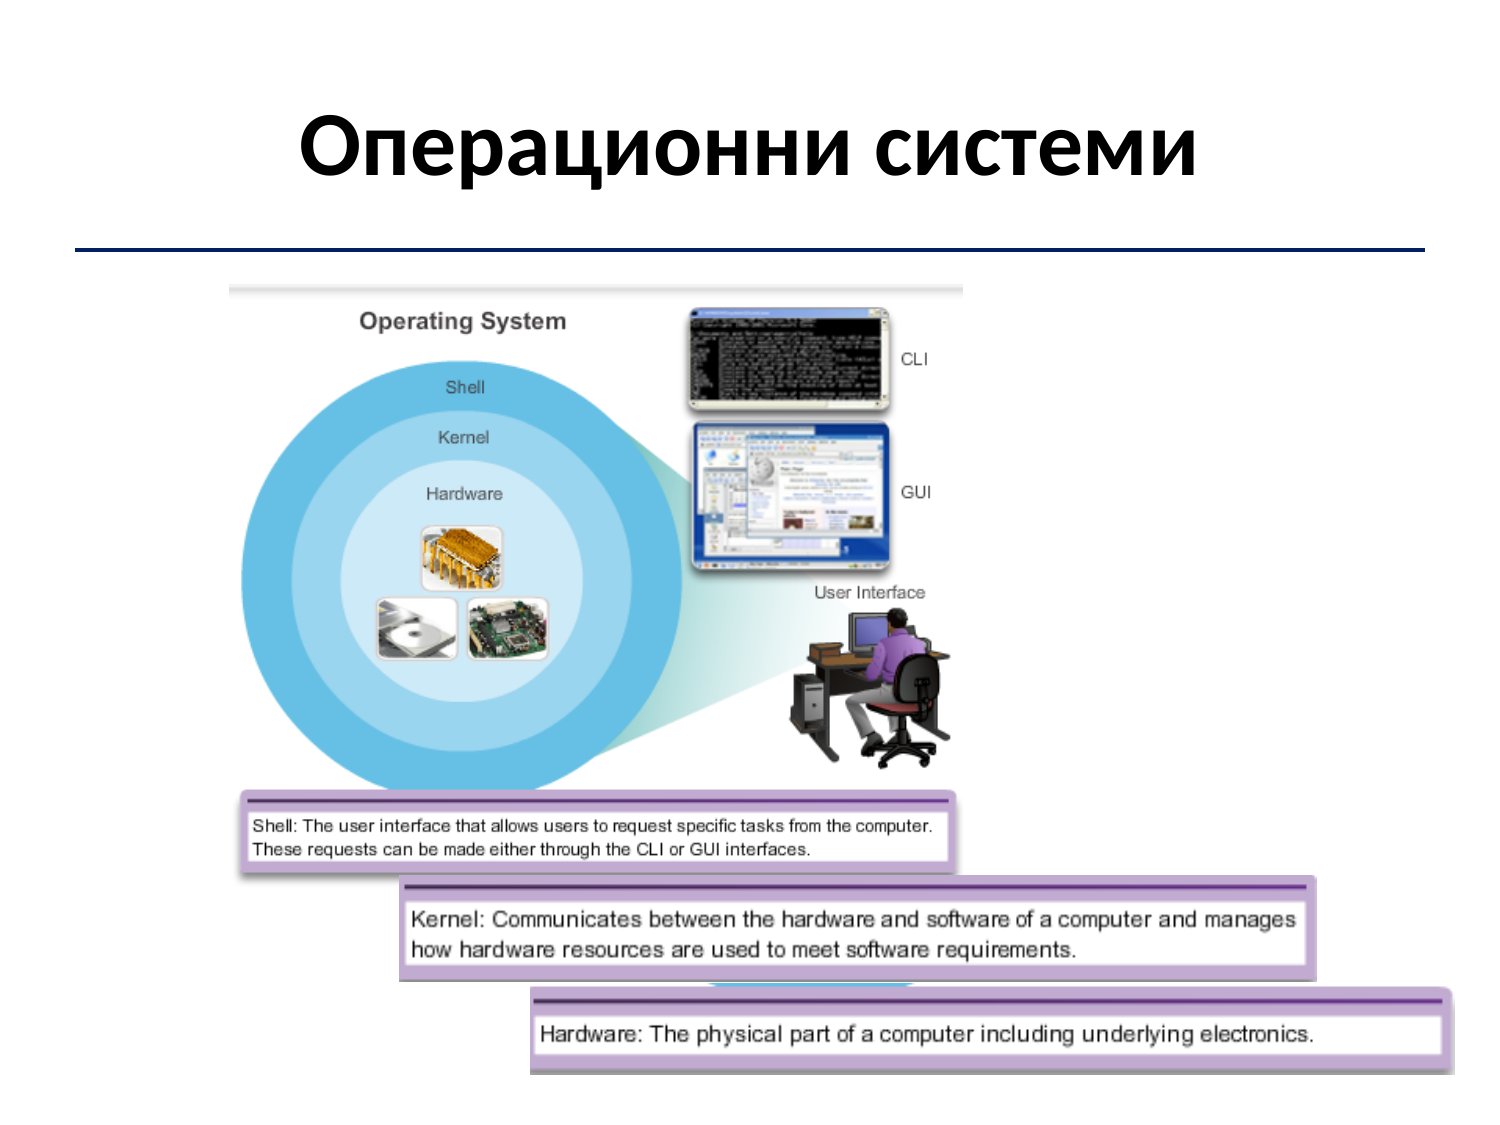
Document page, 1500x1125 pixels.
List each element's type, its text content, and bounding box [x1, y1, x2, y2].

picture [530, 983, 1455, 1076]
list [229, 284, 963, 912]
picture [399, 874, 1317, 982]
title Операционни системи [75, 45, 1425, 233]
